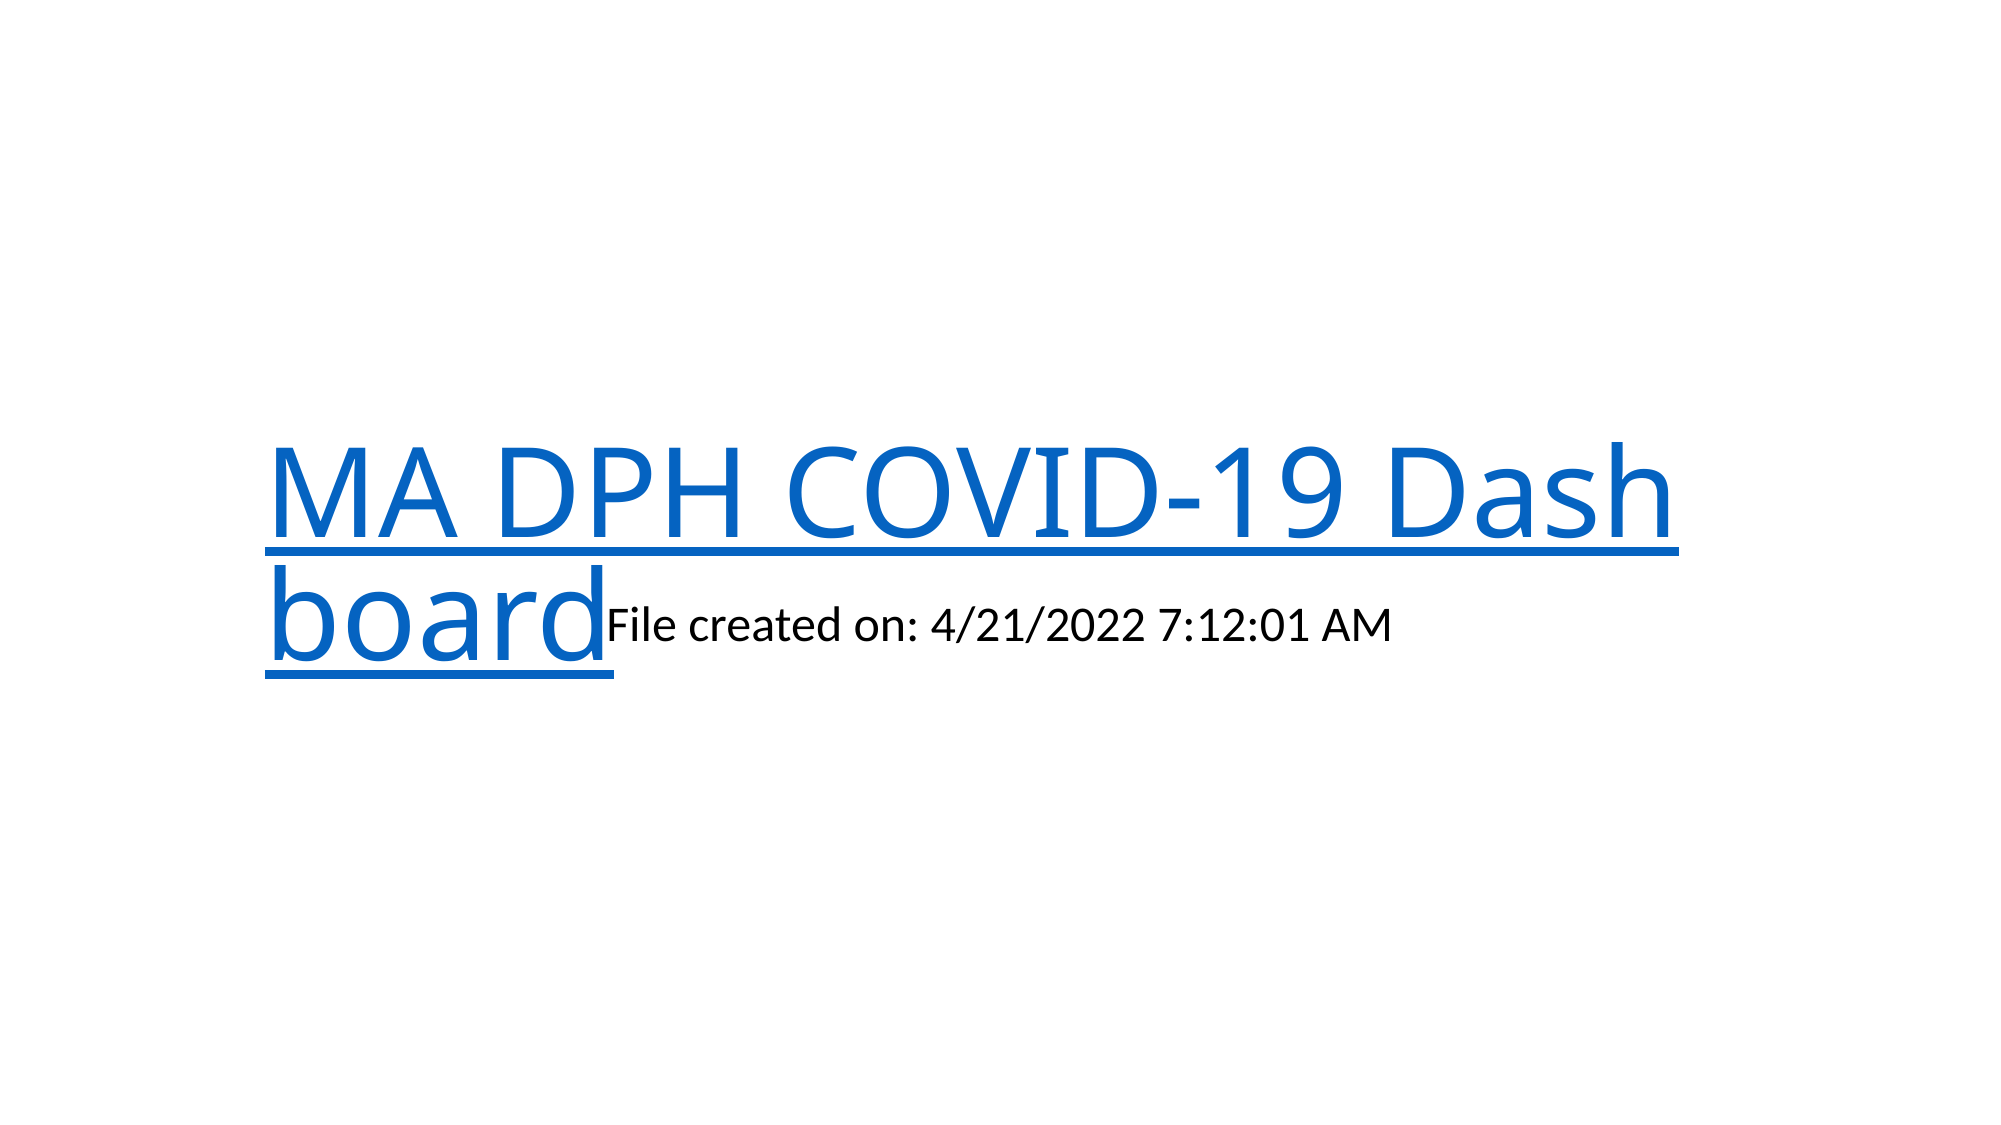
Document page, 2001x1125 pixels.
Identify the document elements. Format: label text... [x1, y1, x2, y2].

title MA DPH COVID-19 Dashboard [249, 184, 1750, 576]
subtitle File created on: 4/21/2022 7:12:01 AM [249, 590, 1750, 863]
